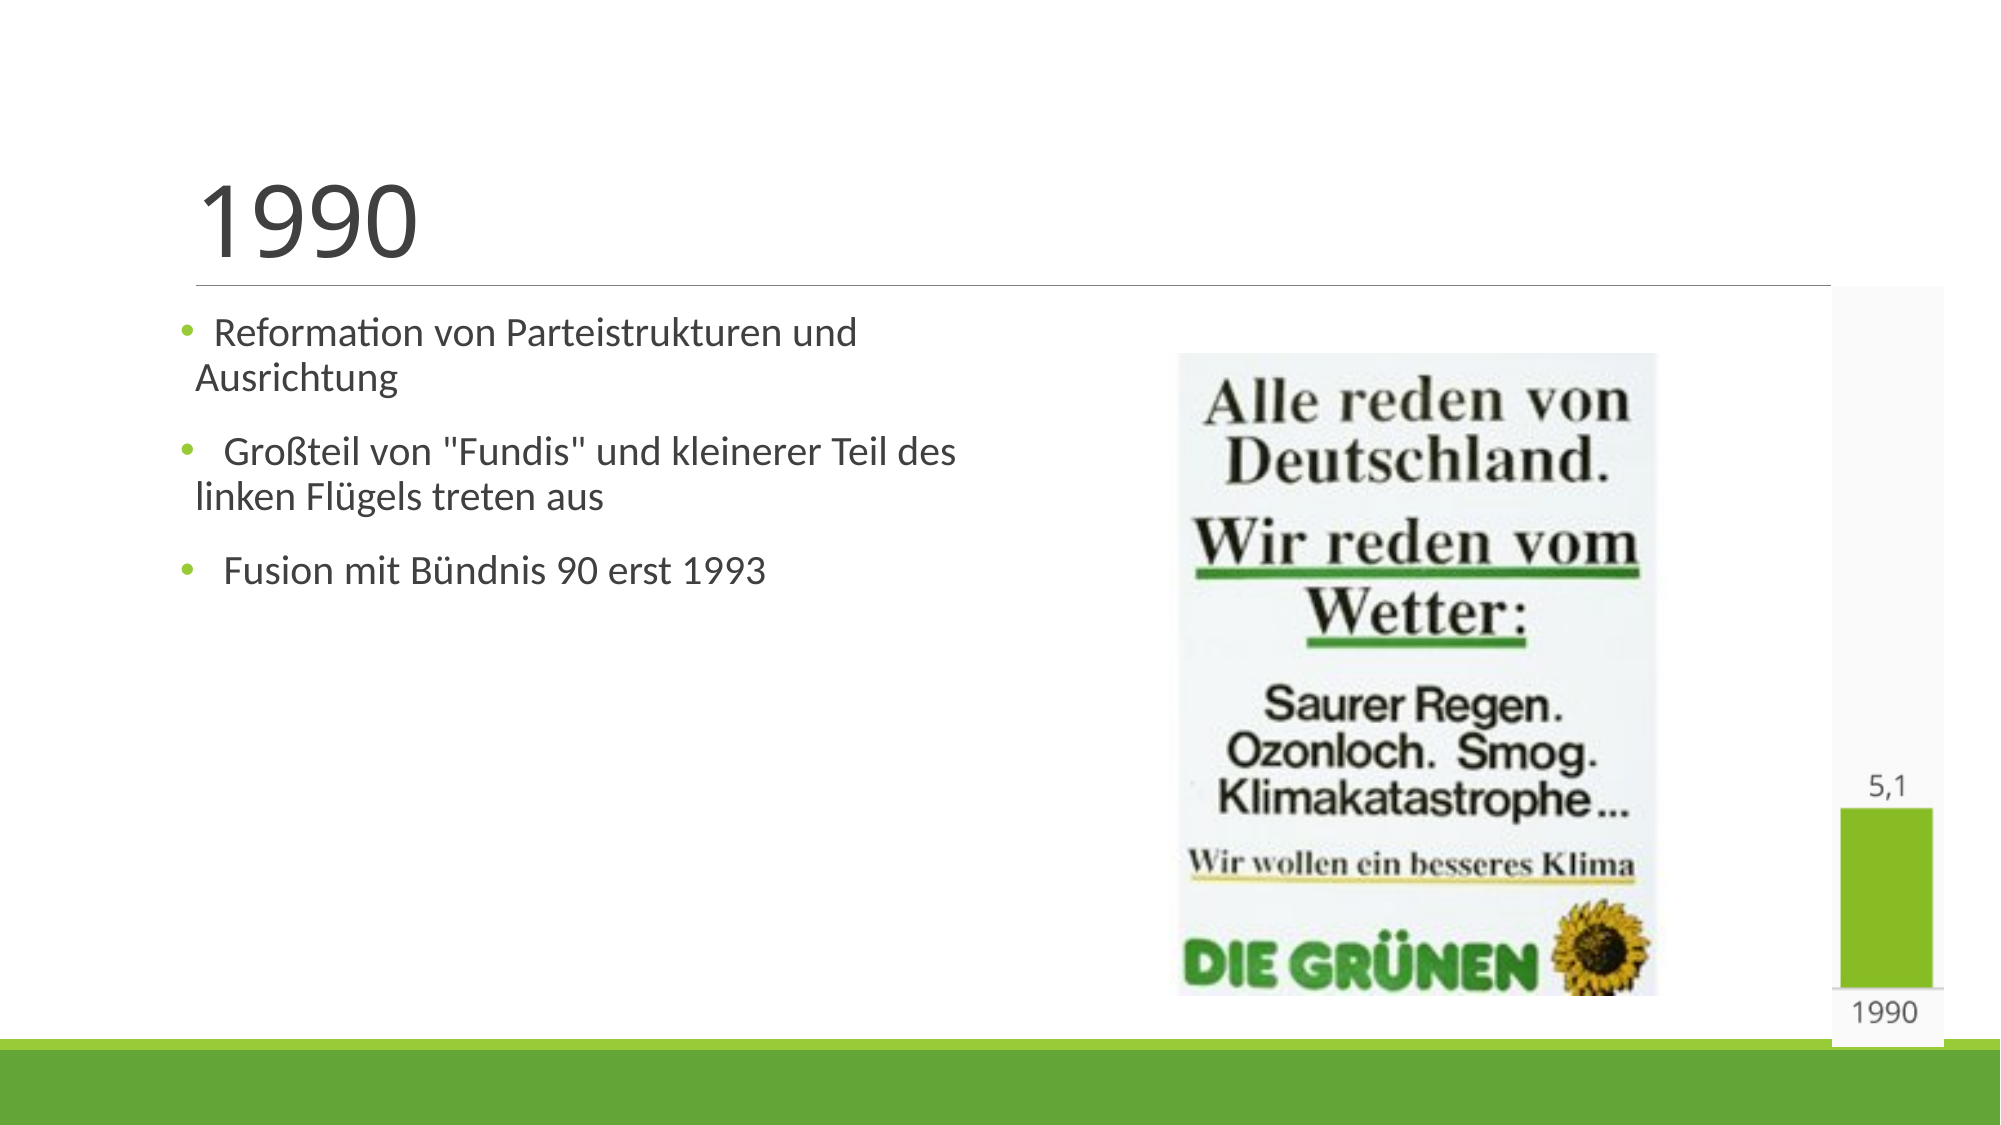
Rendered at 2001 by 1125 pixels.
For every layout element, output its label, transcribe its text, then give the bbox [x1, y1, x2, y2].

list Reformation von Parteistrukturen und Ausrichtung Großteil von "Fundis" und kleinerer Teil des linken Flügels treten aus Fusion mit Bündnis 90 erst 1993 [180, 302, 1007, 963]
picture [1831, 285, 1945, 1047]
picture [1088, 352, 1752, 997]
title 1990 [180, 47, 1830, 285]
